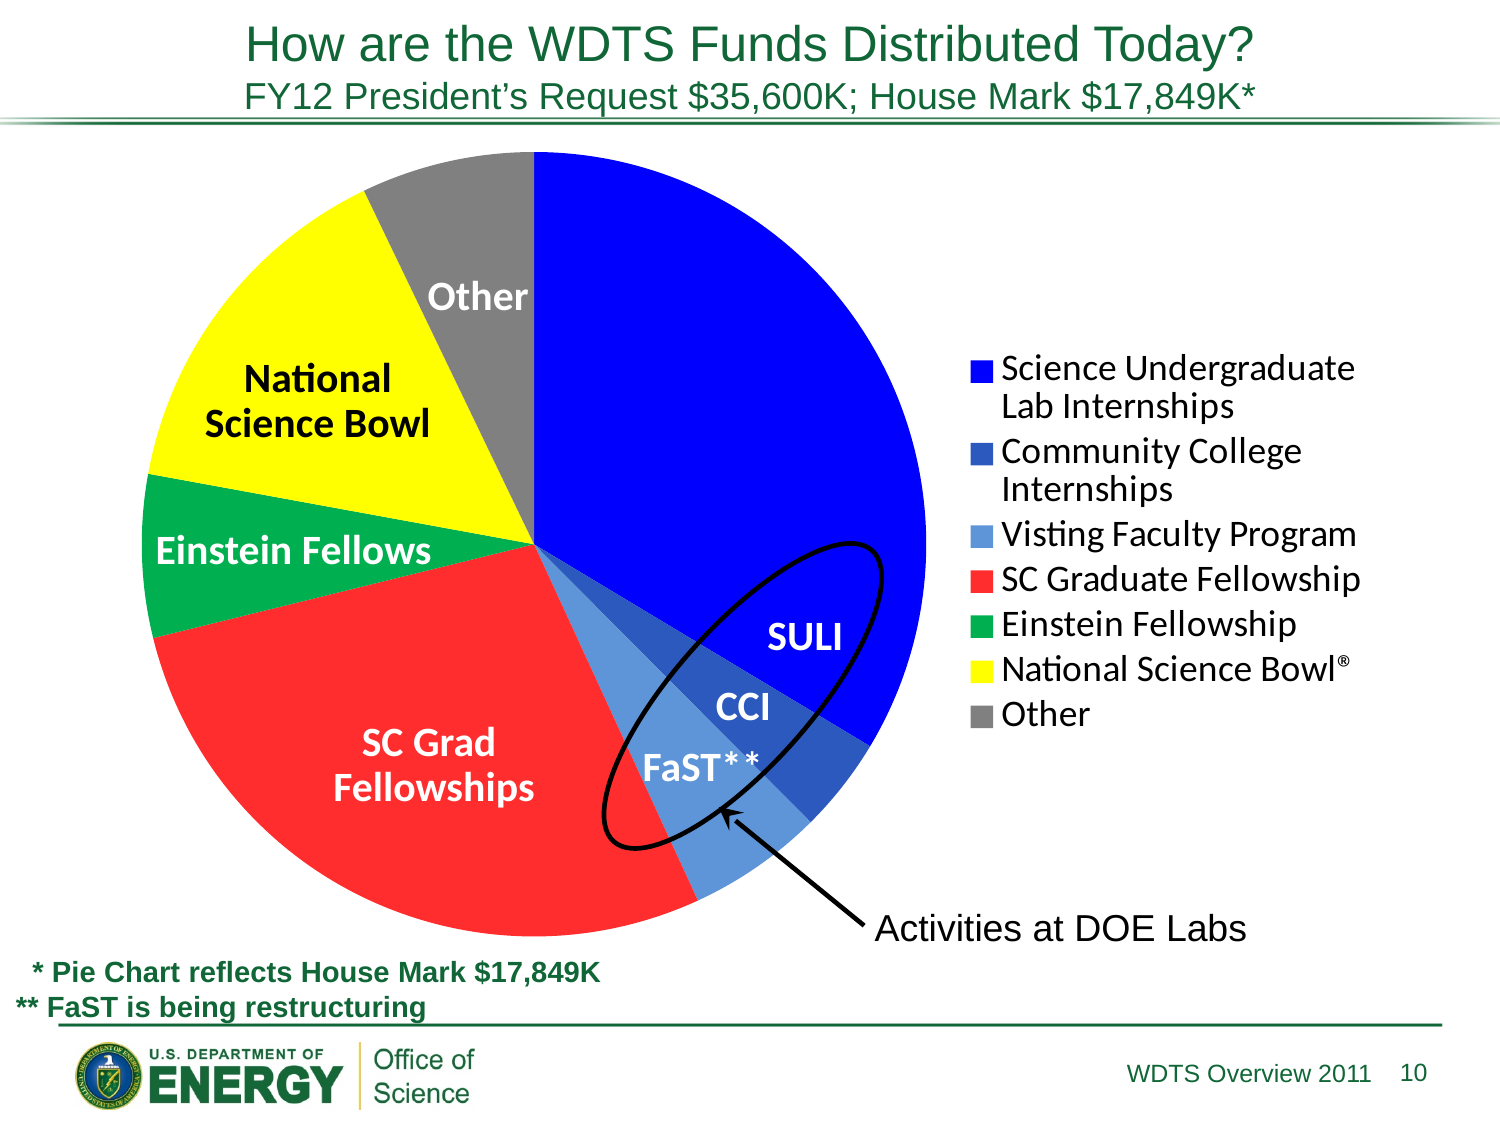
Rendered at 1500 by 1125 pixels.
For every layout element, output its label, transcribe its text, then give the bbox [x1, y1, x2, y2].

footer WDTS Overview 2011 [512, 1042, 1388, 1103]
text_box * Pie Chart reflects House Mark $17,849K ** FaST is being restructuring [1, 946, 617, 1031]
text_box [71, 135, 1391, 954]
picture [0, 127, 1500, 1125]
text_box How are the WDTS Funds Distributed Today? FY12 President’s Request $35,600K; House Mark $17,849K* [0, 1, 1500, 127]
slide_number 10 [1380, 1041, 1443, 1102]
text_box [674, 501, 1265, 958]
